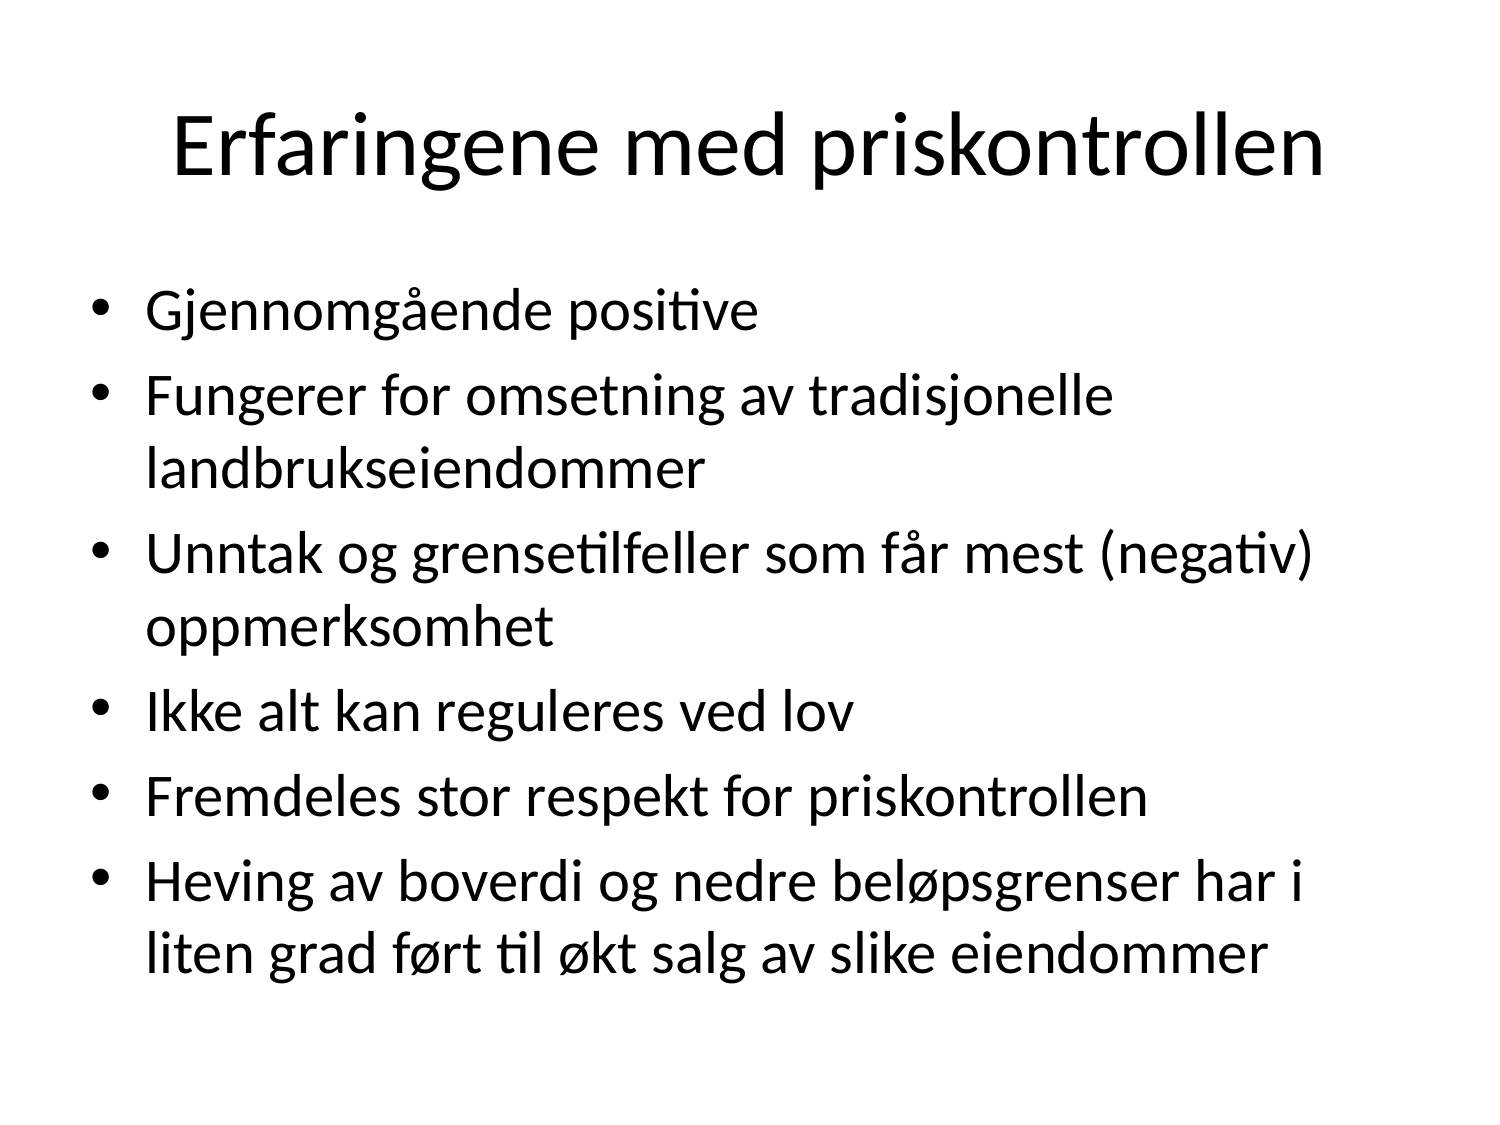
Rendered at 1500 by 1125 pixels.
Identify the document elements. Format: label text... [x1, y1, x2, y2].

list Gjennomgående positive Fungerer for omsetning av tradisjonelle landbrukseiendommer Unntak og grensetilfeller som får mest (negativ) oppmerksomhet Ikke alt kan reguleres ved lov Fremdeles stor respekt for priskontrollen Heving av boverdi og nedre beløpsgrenser har i liten grad ført til økt salg av slike eiendommer [75, 262, 1425, 1005]
title Erfaringene med priskontrollen [75, 45, 1425, 233]
